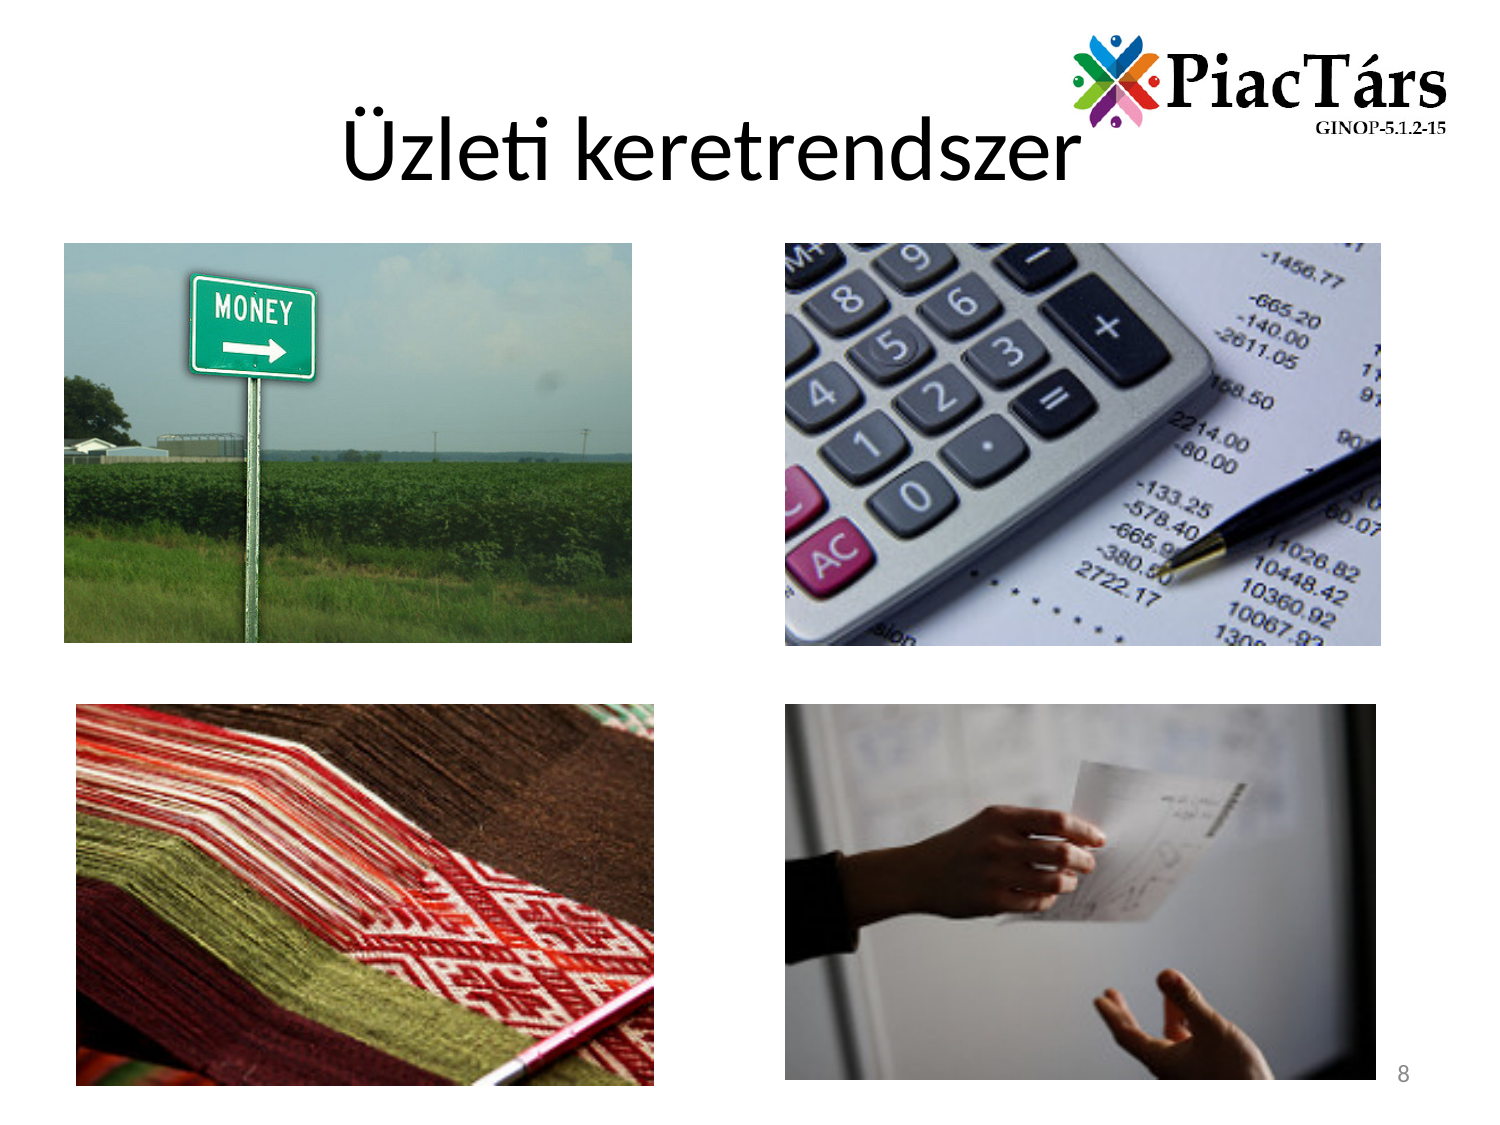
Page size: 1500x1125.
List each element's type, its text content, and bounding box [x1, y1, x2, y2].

picture [785, 703, 1377, 1080]
title Üzleti keretrendszer [0, 54, 1425, 233]
picture [785, 243, 1381, 646]
picture [76, 703, 654, 1087]
picture [1042, 0, 1500, 177]
slide_number 8 [1074, 1042, 1425, 1103]
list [64, 243, 633, 643]
